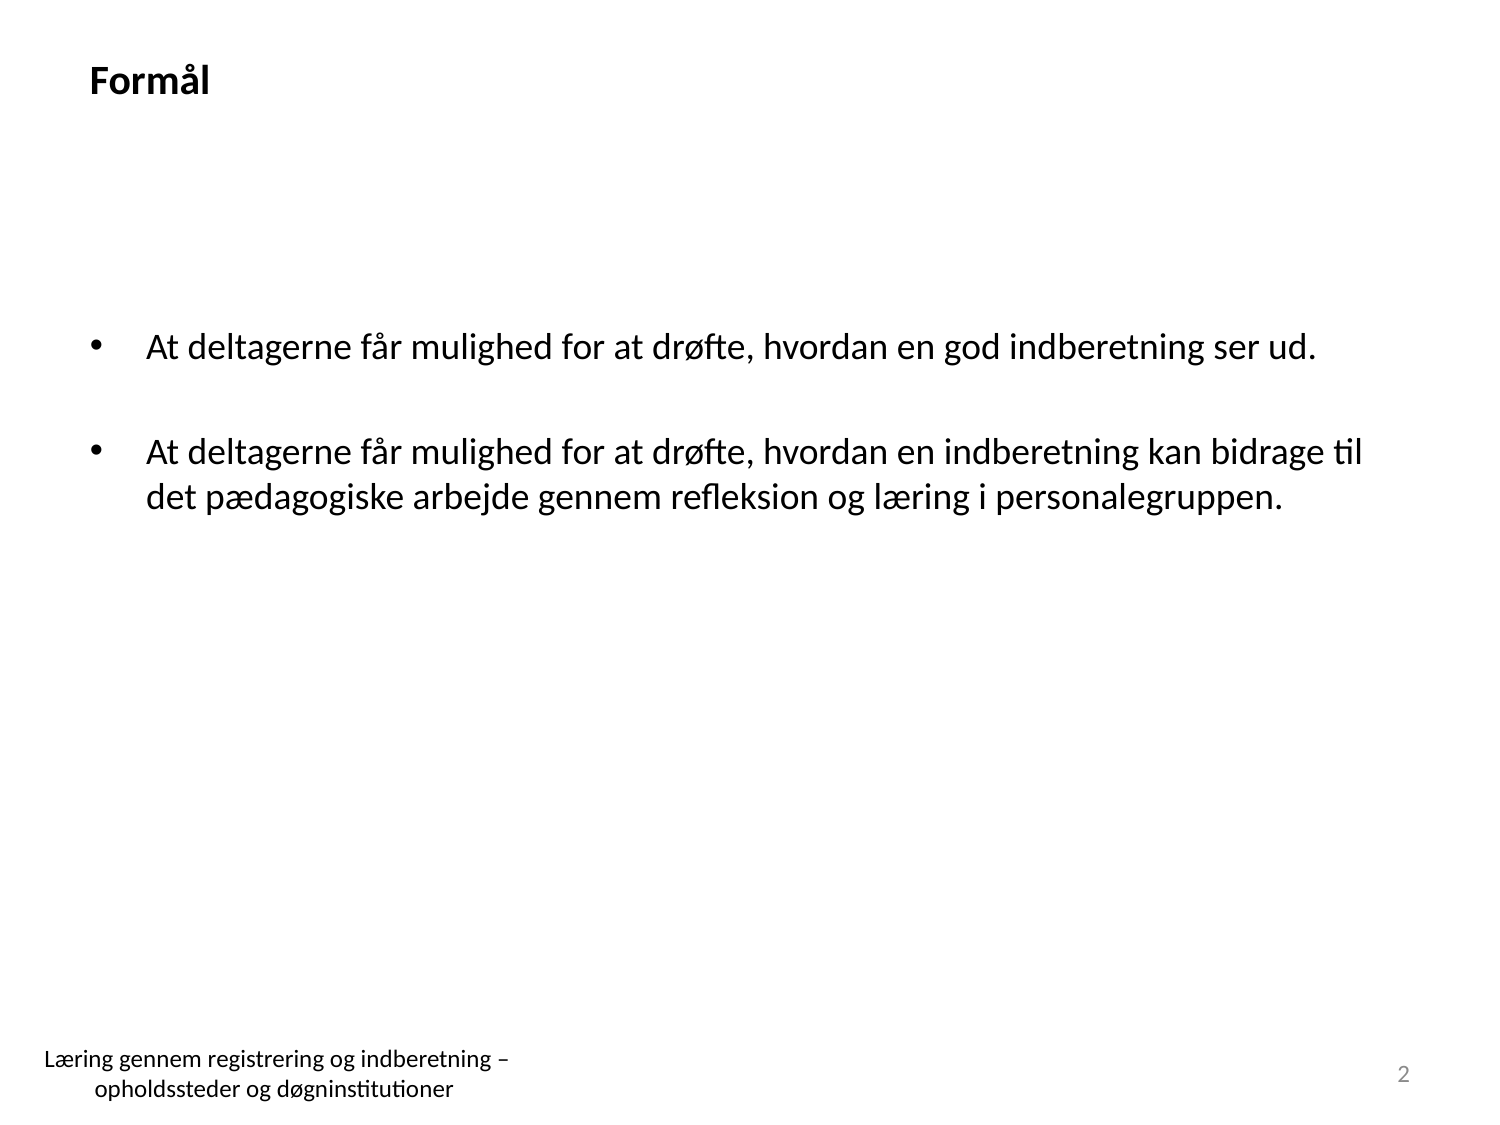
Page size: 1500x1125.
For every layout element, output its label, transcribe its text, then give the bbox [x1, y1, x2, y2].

footer Læring gennem registrering og indberetning – opholdssteder og døgninstitutioner [0, 1042, 597, 1103]
text_box At deltagerne får mulighed for at drøfte, hvordan en god indberetning ser ud. At deltagerne får mulighed for at drøfte, hvordan en indberetning kan bidrage til det pædagogiske arbejde gennem refleksion og læring i personalegruppen. [74, 262, 1425, 1005]
text_box Formål [74, 45, 1425, 233]
slide_number 2 [1074, 1042, 1425, 1103]
